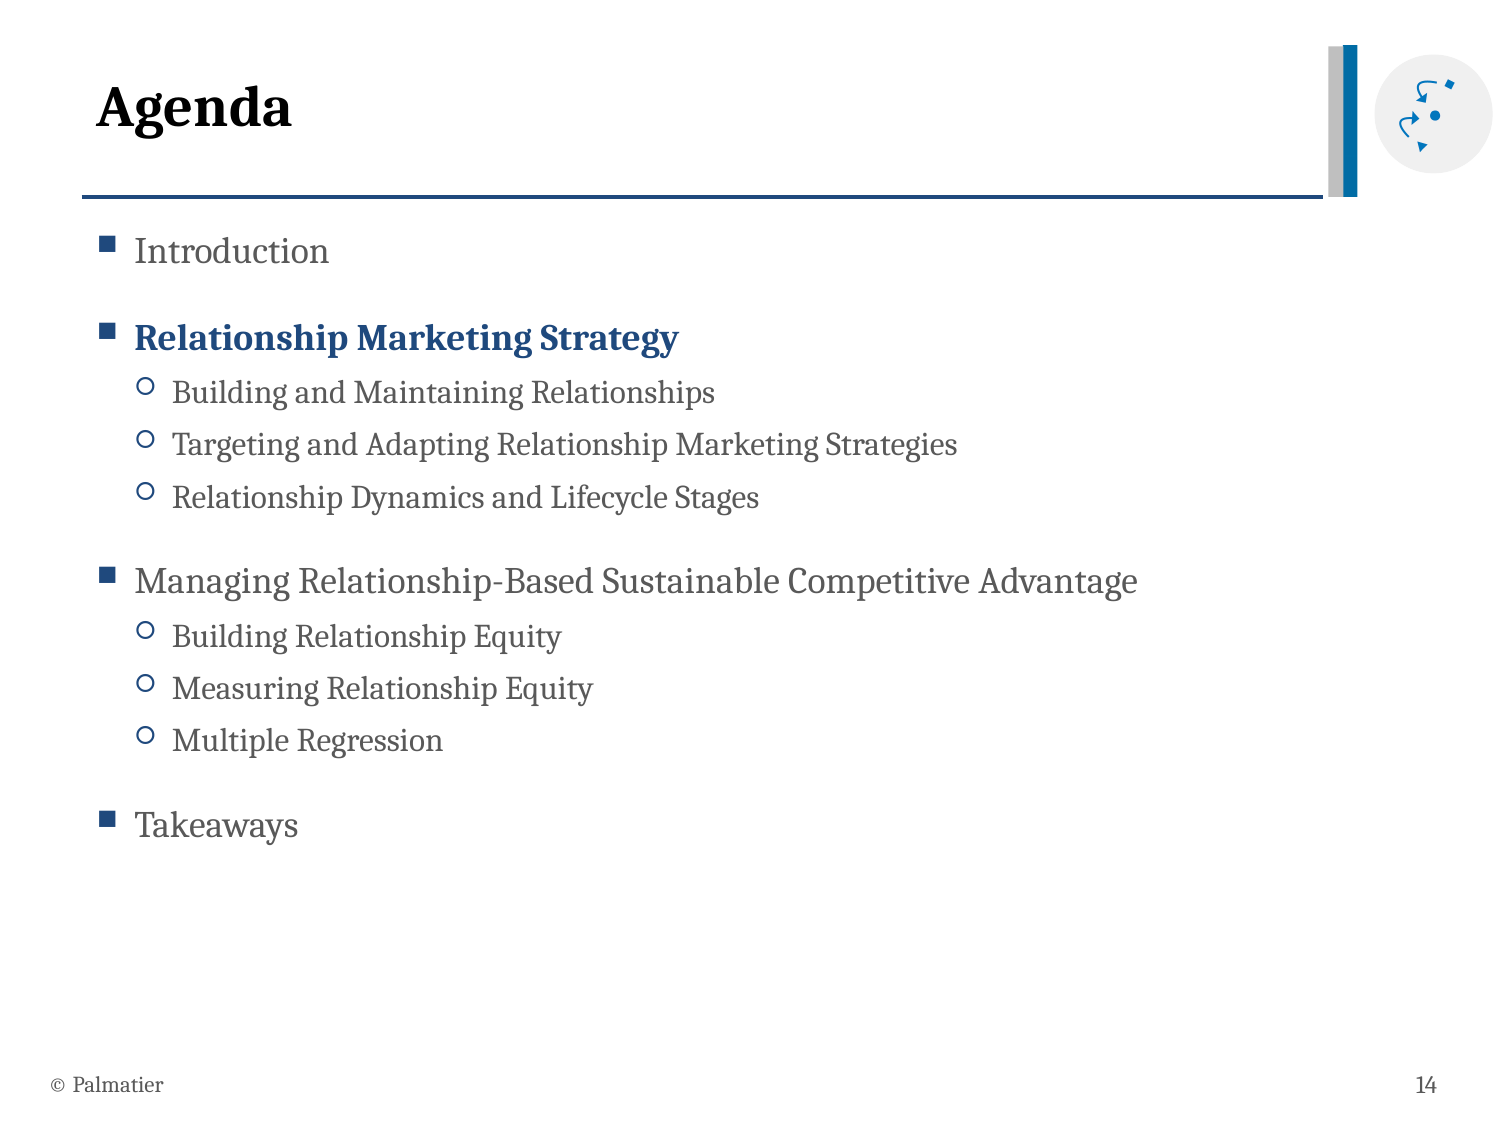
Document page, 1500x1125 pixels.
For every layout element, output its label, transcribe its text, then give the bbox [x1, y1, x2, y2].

title Agenda [81, 60, 1322, 192]
slide_number 14 [1361, 1053, 1453, 1114]
footer © Palmatier [33, 1053, 1038, 1114]
list Introduction Relationship Marketing Strategy Building and Maintaining Relationships Targeting and Adapting Relationship Marketing Strategies Relationship Dynamics and Lifecycle Stages Managing Relationship-Based Sustainable Competitive Advantage Building Relationship Equity Measuring Relationship Equity Multiple Regression Takeaways [81, 218, 1453, 1031]
picture [1357, 37, 1500, 188]
